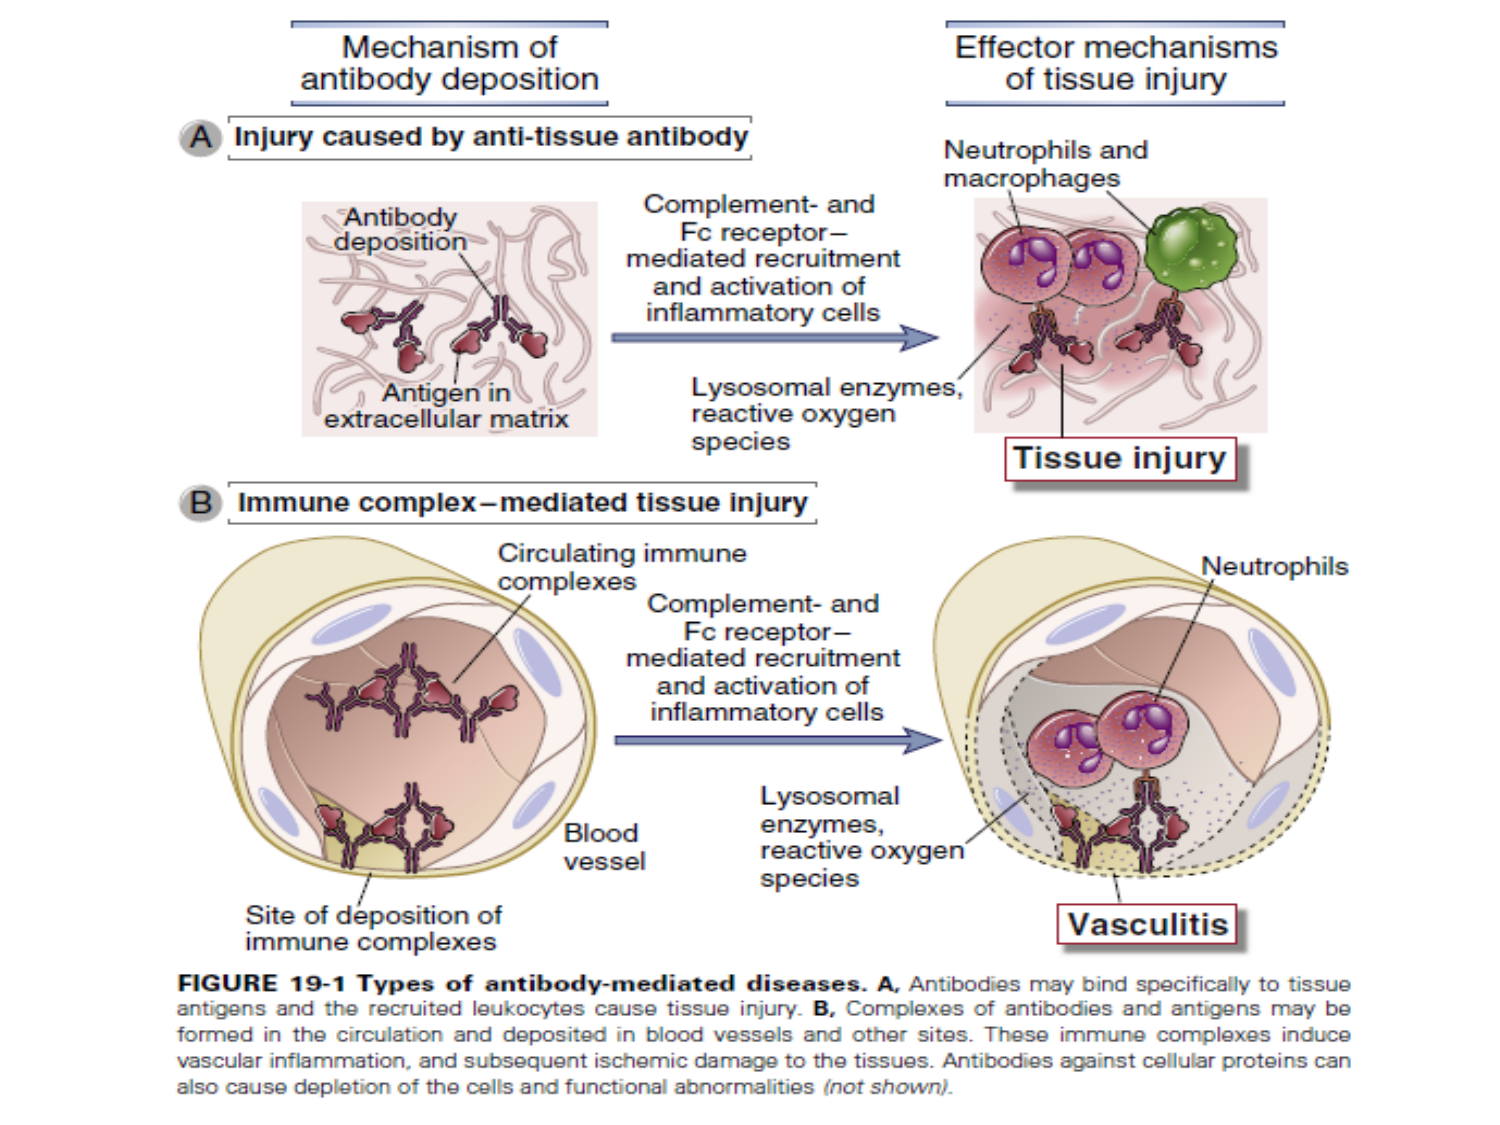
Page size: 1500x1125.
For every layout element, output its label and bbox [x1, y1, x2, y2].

list [87, 6, 1426, 1113]
